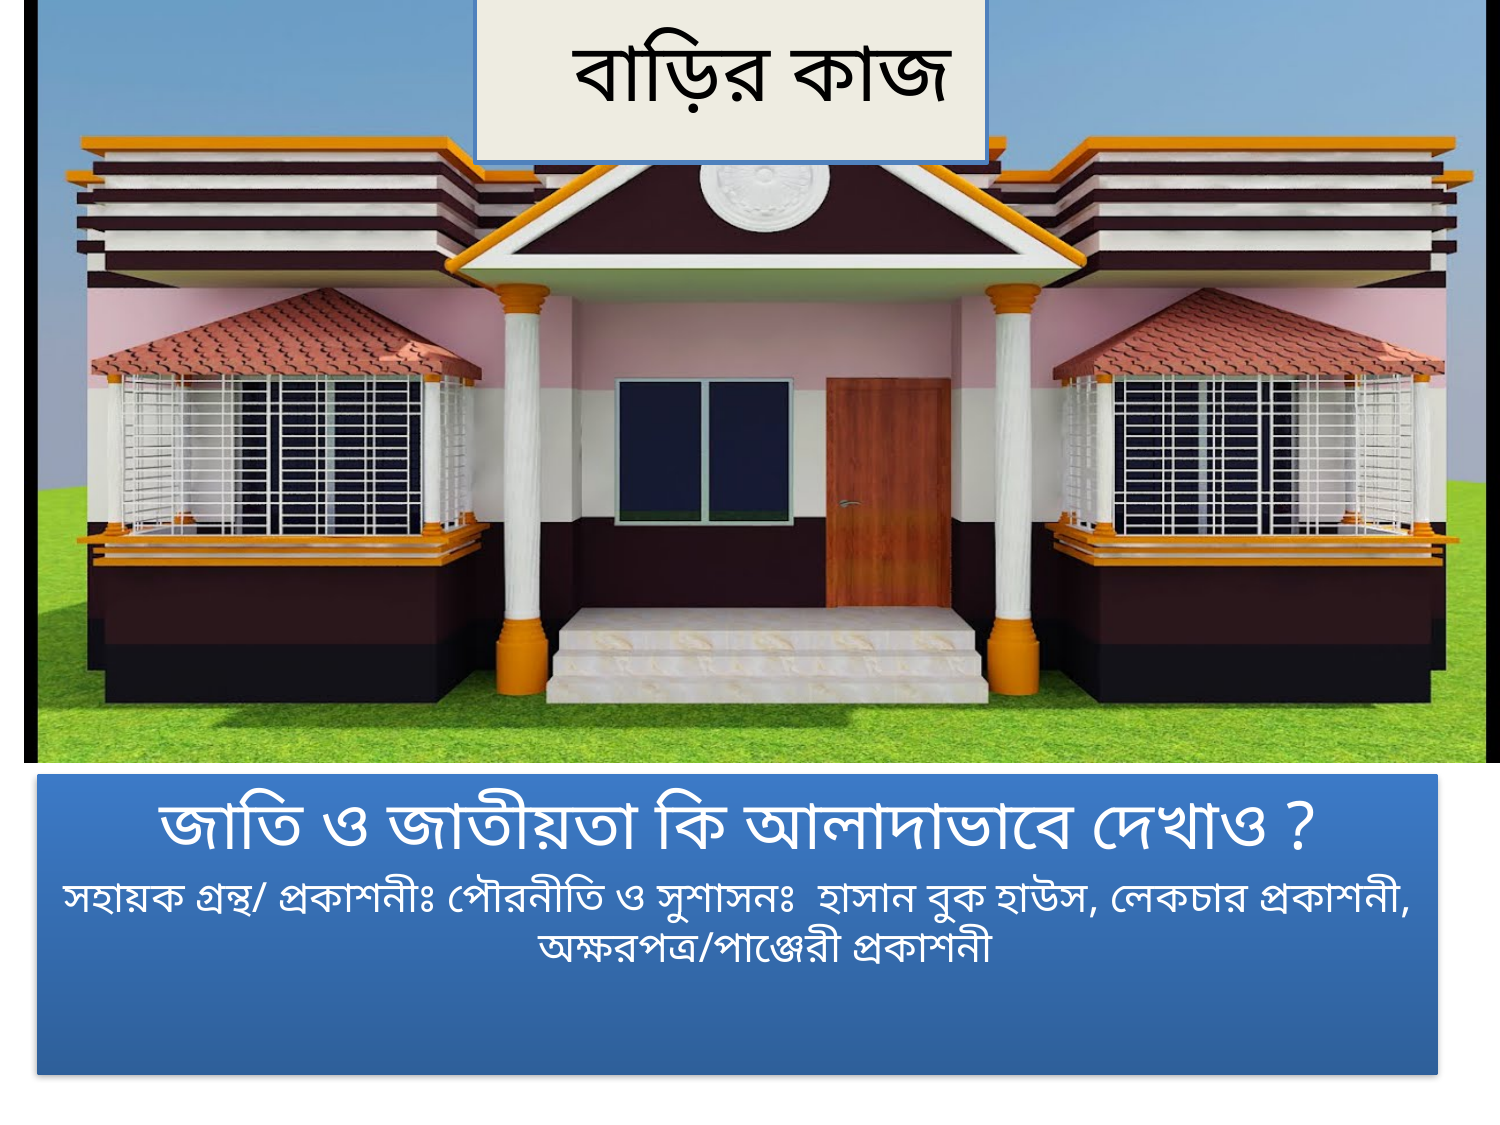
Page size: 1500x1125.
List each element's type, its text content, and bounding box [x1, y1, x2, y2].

picture [24, 0, 1500, 763]
list জাতি ও জাতীয়তা কি আলাদাভাবে দেখাও ? সহায়ক গ্রন্থ/ প্রকাশনীঃ পৌরনীতি ও সুশাসনঃ হাসান বুক হাউস, লেকচার প্রকাশনী, অক্ষরপত্র/পাঞ্জেরী প্রকাশনী [37, 774, 1438, 1075]
